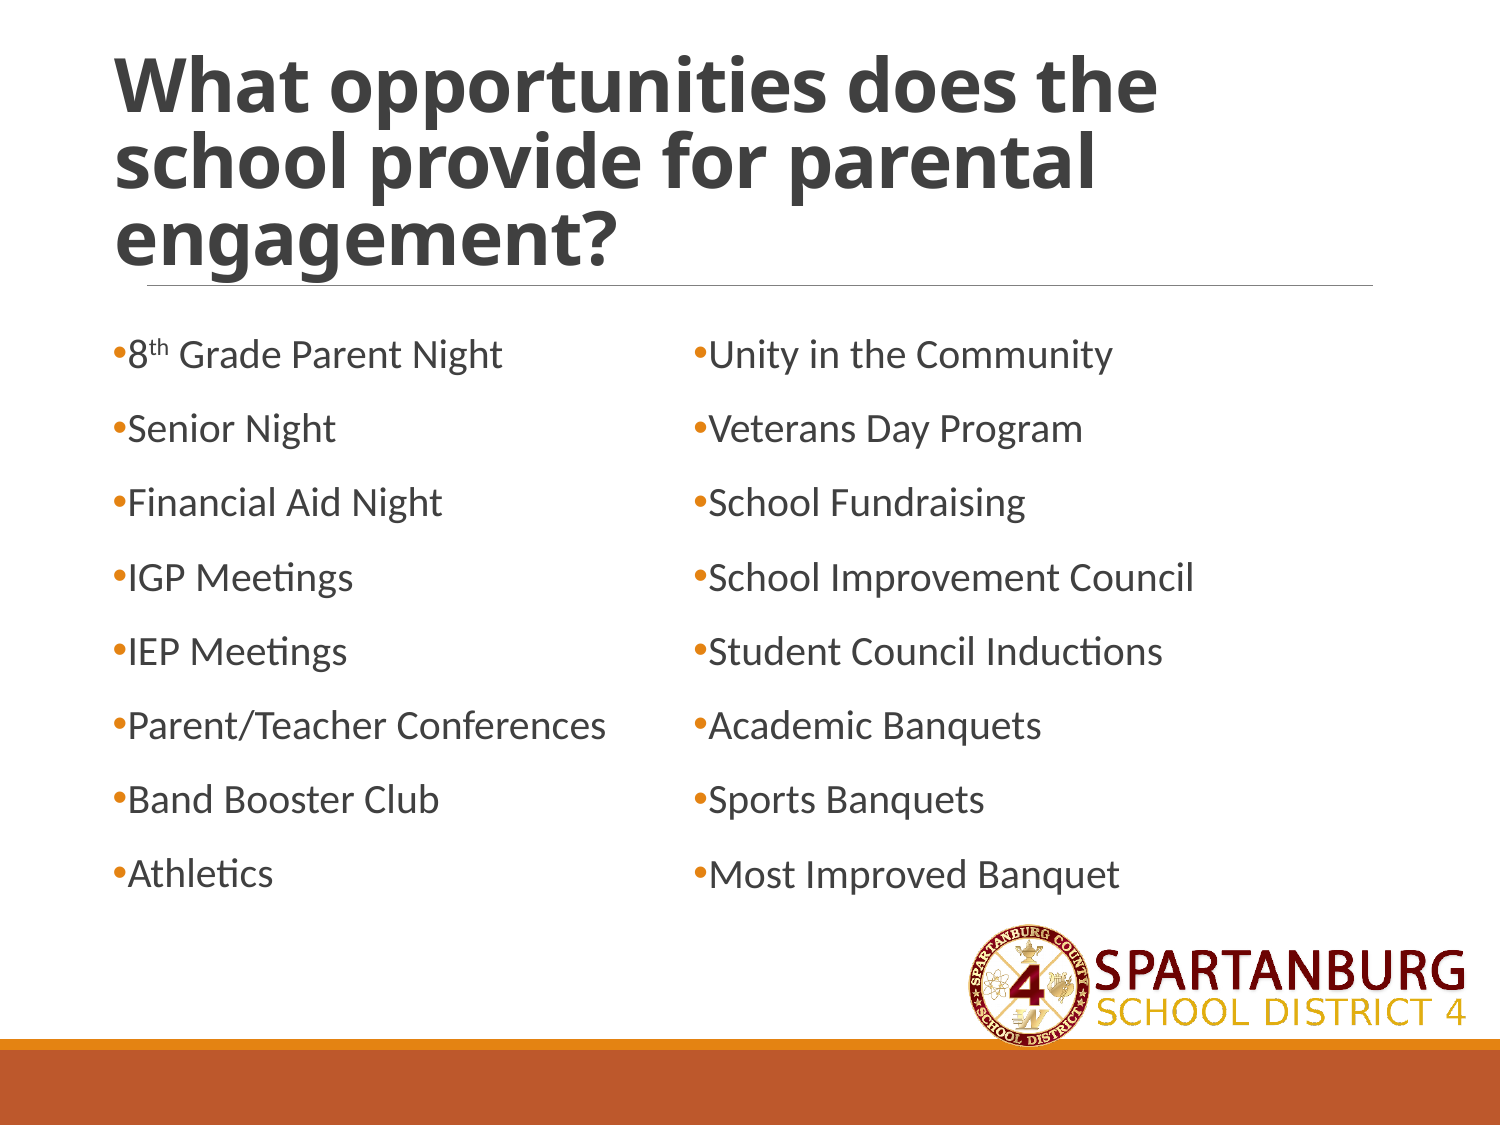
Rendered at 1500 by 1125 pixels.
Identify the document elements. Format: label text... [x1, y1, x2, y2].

picture [967, 924, 1500, 1048]
list 8th Grade Parent Night Senior Night Financial Aid Night IGP Meetings IEP Meetings Parent/Teacher Conferences Band Booster Club Athletics [112, 324, 663, 980]
text_box Unity in the Community Veterans Day Program School Fundraising School Improvement Council Student Council Inductions Academic Banquets Sports Banquets Most Improved Banquet [693, 324, 1244, 980]
title What opportunities does the school provide for parental engagement? [99, 50, 1369, 288]
